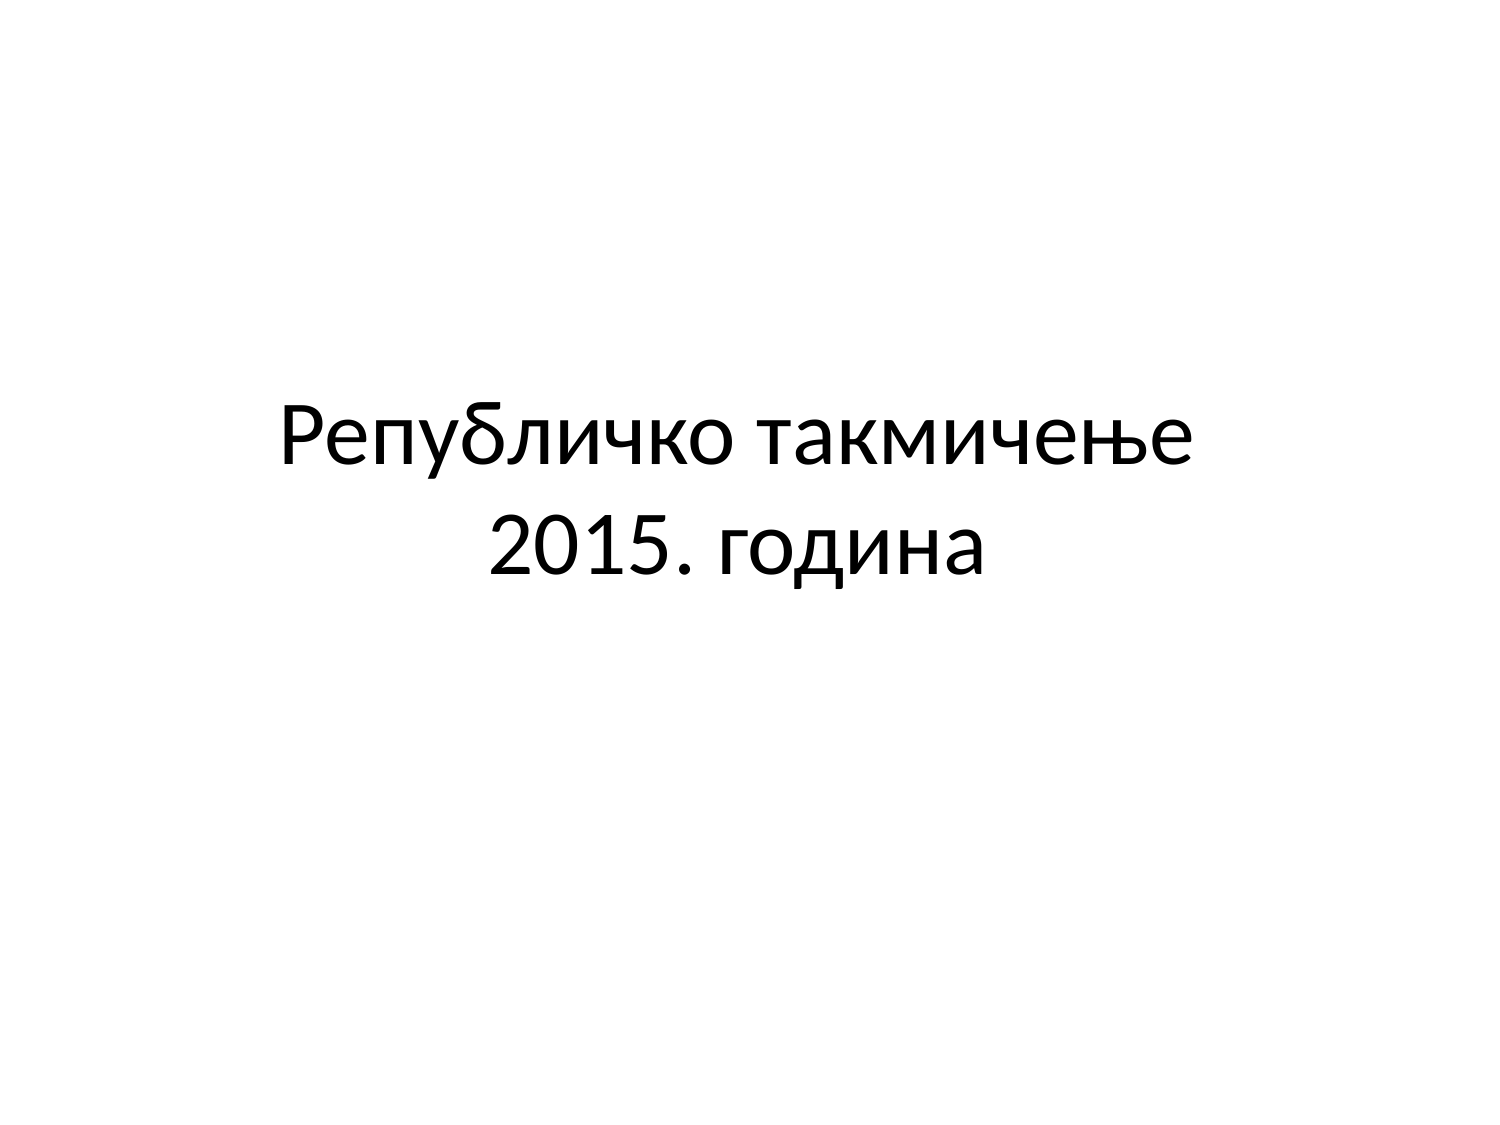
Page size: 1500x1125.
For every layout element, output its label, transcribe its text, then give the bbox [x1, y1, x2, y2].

text_box Републичко такмичење 2015. година [99, 362, 1375, 604]
